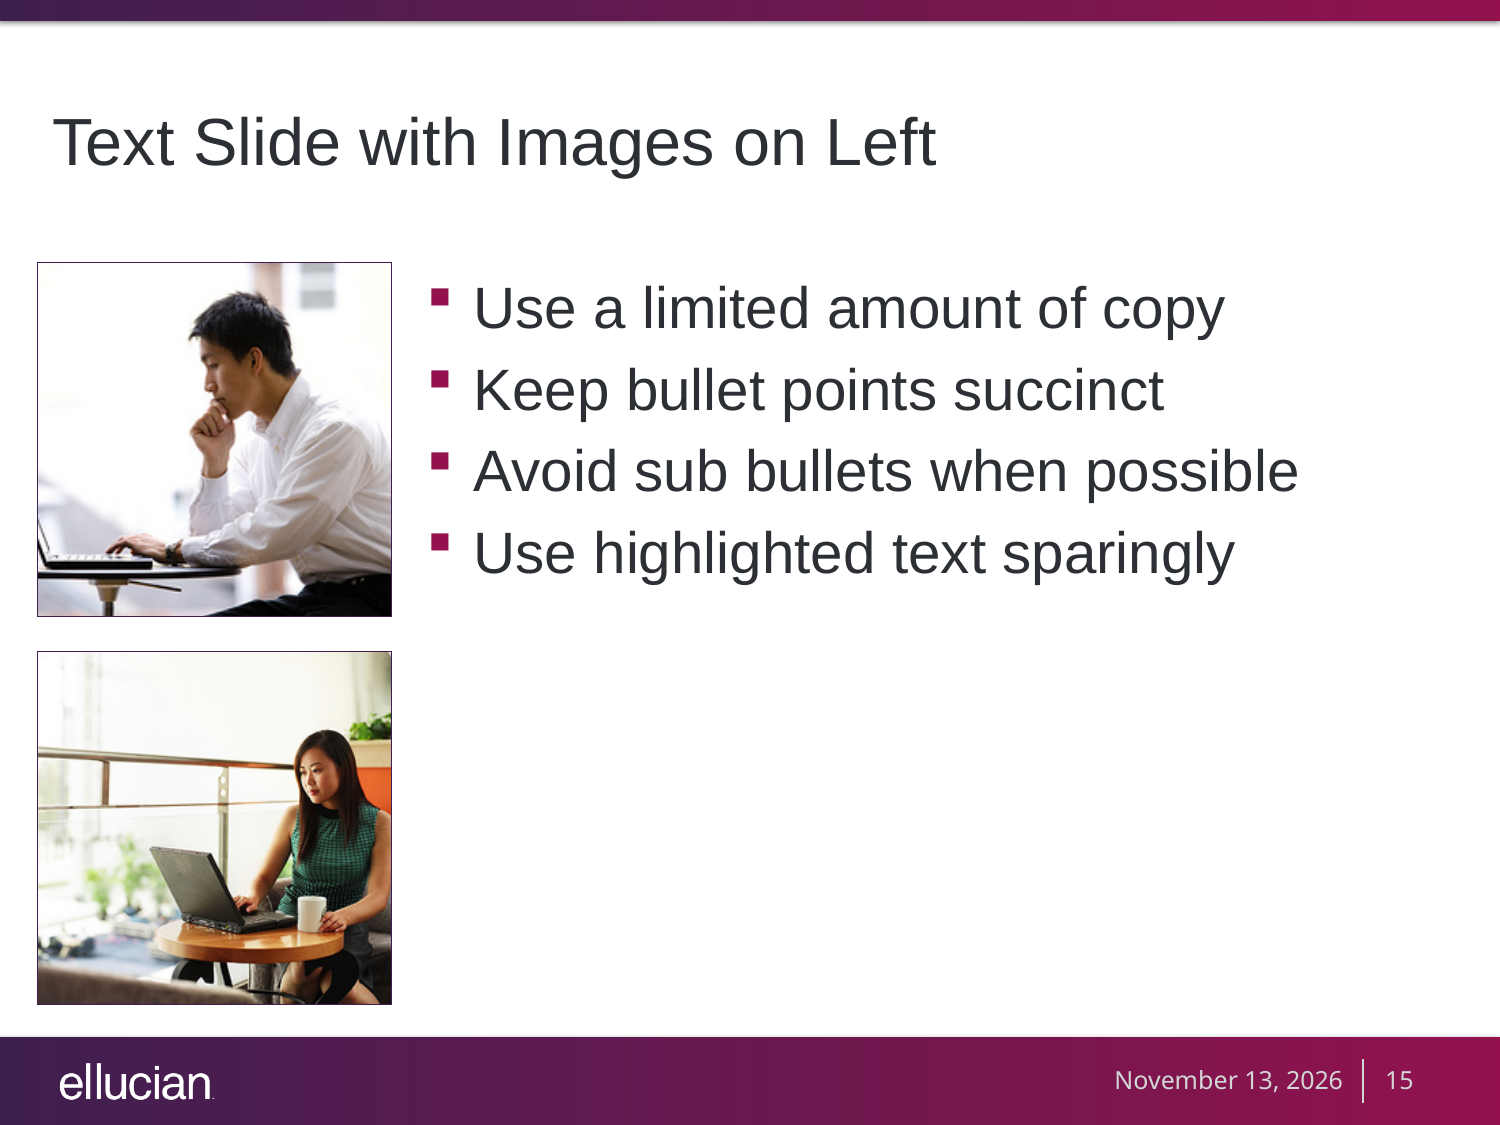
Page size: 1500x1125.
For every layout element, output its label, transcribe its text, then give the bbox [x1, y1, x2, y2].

slide_number 15 [1370, 1036, 1500, 1125]
list Use a limited amount of copy Keep bullet points succinct Avoid sub bullets when possible Use highlighted text sparingly [411, 262, 1463, 1005]
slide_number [1008, 1035, 1359, 1125]
title Text Slide with Images on Left [37, 45, 1463, 233]
picture [37, 262, 392, 617]
picture [53, 1037, 221, 1125]
picture [37, 650, 392, 1006]
